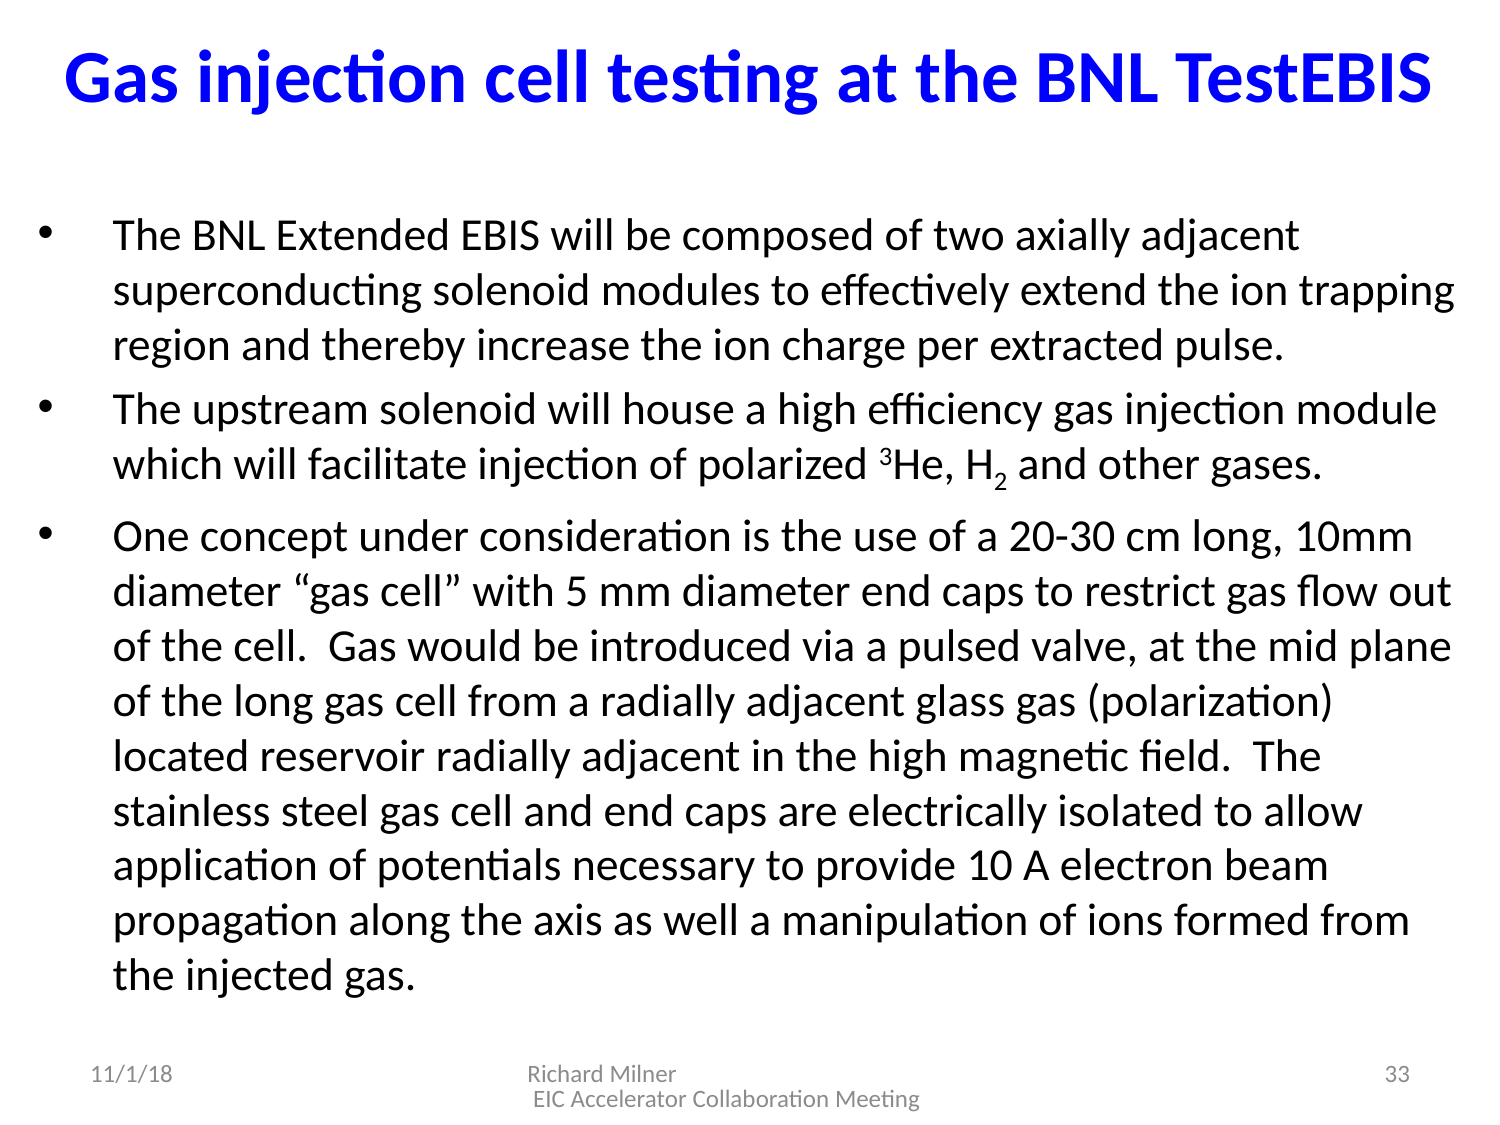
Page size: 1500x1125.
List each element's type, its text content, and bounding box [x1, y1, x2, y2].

footer Richard Milner EIC Accelerator Collaboration Meeting [512, 1042, 988, 1103]
subtitle The BNL Extended EBIS will be composed of two axially adjacent superconducting solenoid modules to effectively extend the ion trapping region and thereby increase the ion charge per extracted pulse. The upstream solenoid will house a high efficiency gas injection module which will facilitate injection of polarized 3He, H2 and other gases. One concept under consideration is the use of a 20-30 cm long, 10mm diameter “gas cell” with 5 mm diameter end caps to restrict gas flow out of the cell. Gas would be introduced via a pulsed valve, at the mid plane of the long gas cell from a radially adjacent glass gas (polarization) located reservoir radially adjacent in the high magnetic field. The stainless steel gas cell and end caps are electrically isolated to allow application of potentials necessary to provide 10 A electron beam propagation along the axis as well a manipulation of ions formed from the injected gas. [22, 196, 1478, 1103]
slide_number 33 [1074, 1042, 1425, 1103]
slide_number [75, 1042, 425, 1103]
title Gas injection cell testing at the BNL TestEBIS [22, 3, 1478, 142]
